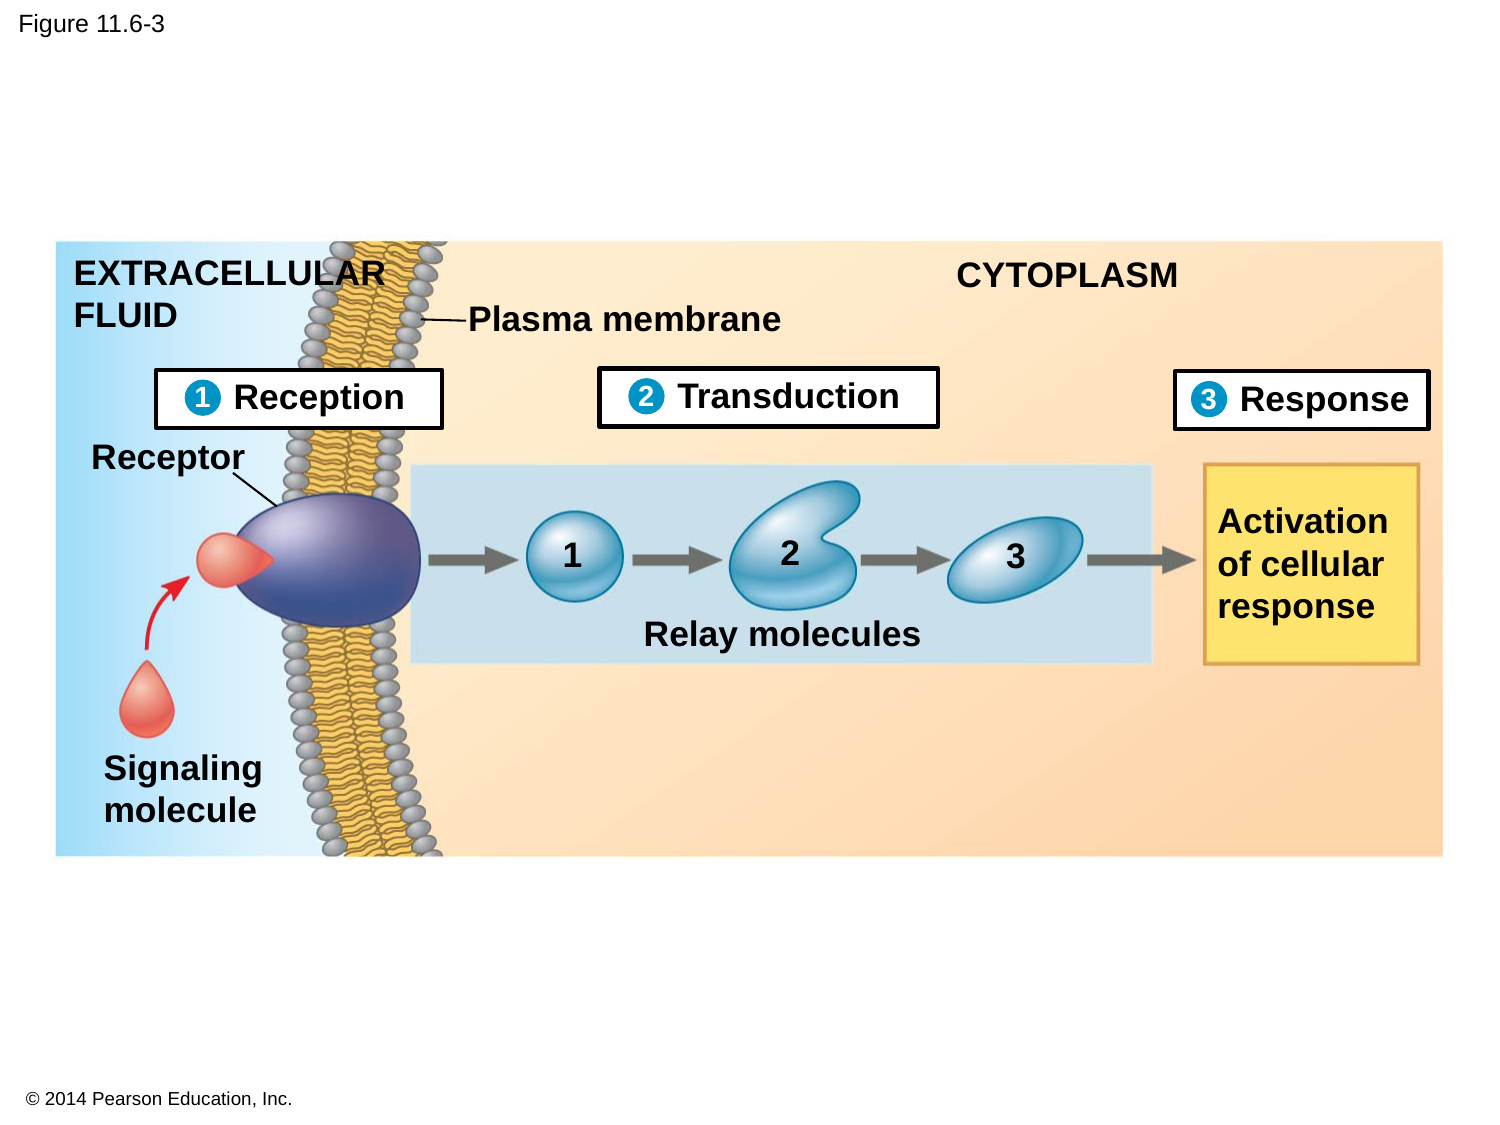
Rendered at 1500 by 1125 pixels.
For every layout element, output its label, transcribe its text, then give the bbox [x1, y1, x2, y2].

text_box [627, 376, 665, 416]
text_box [232, 472, 278, 507]
title Figure 11.6-3 [3, 0, 930, 50]
picture [48, 234, 1452, 866]
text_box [1190, 379, 1228, 419]
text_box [183, 378, 222, 418]
